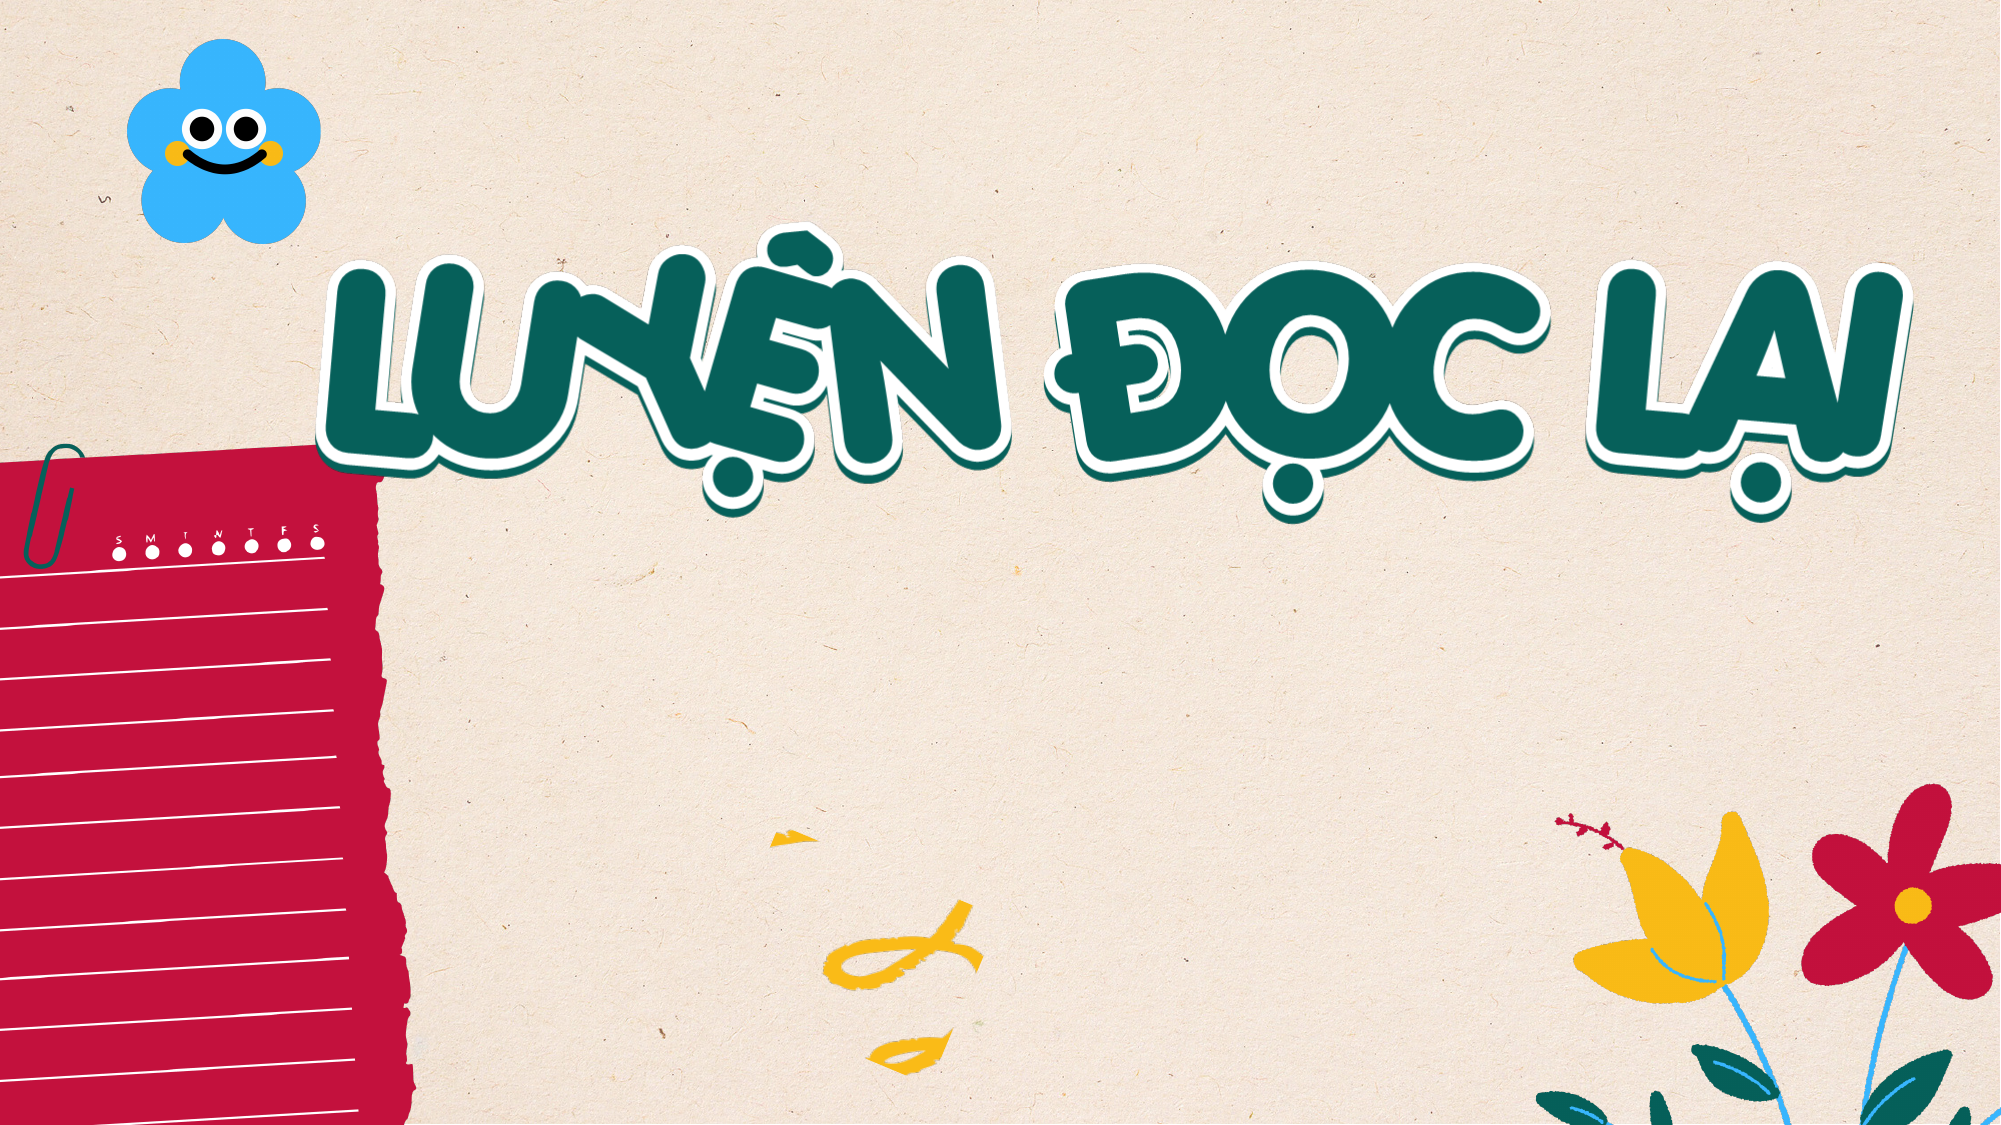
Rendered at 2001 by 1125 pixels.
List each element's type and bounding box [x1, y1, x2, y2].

picture [182, 141, 2000, 648]
text_box [1535, 783, 2000, 1125]
text_box [0, 441, 428, 1125]
text_box [0, 0, 2000, 441]
text_box [127, 39, 321, 245]
text_box [708, 824, 1000, 1086]
text_box [428, 658, 2000, 1124]
